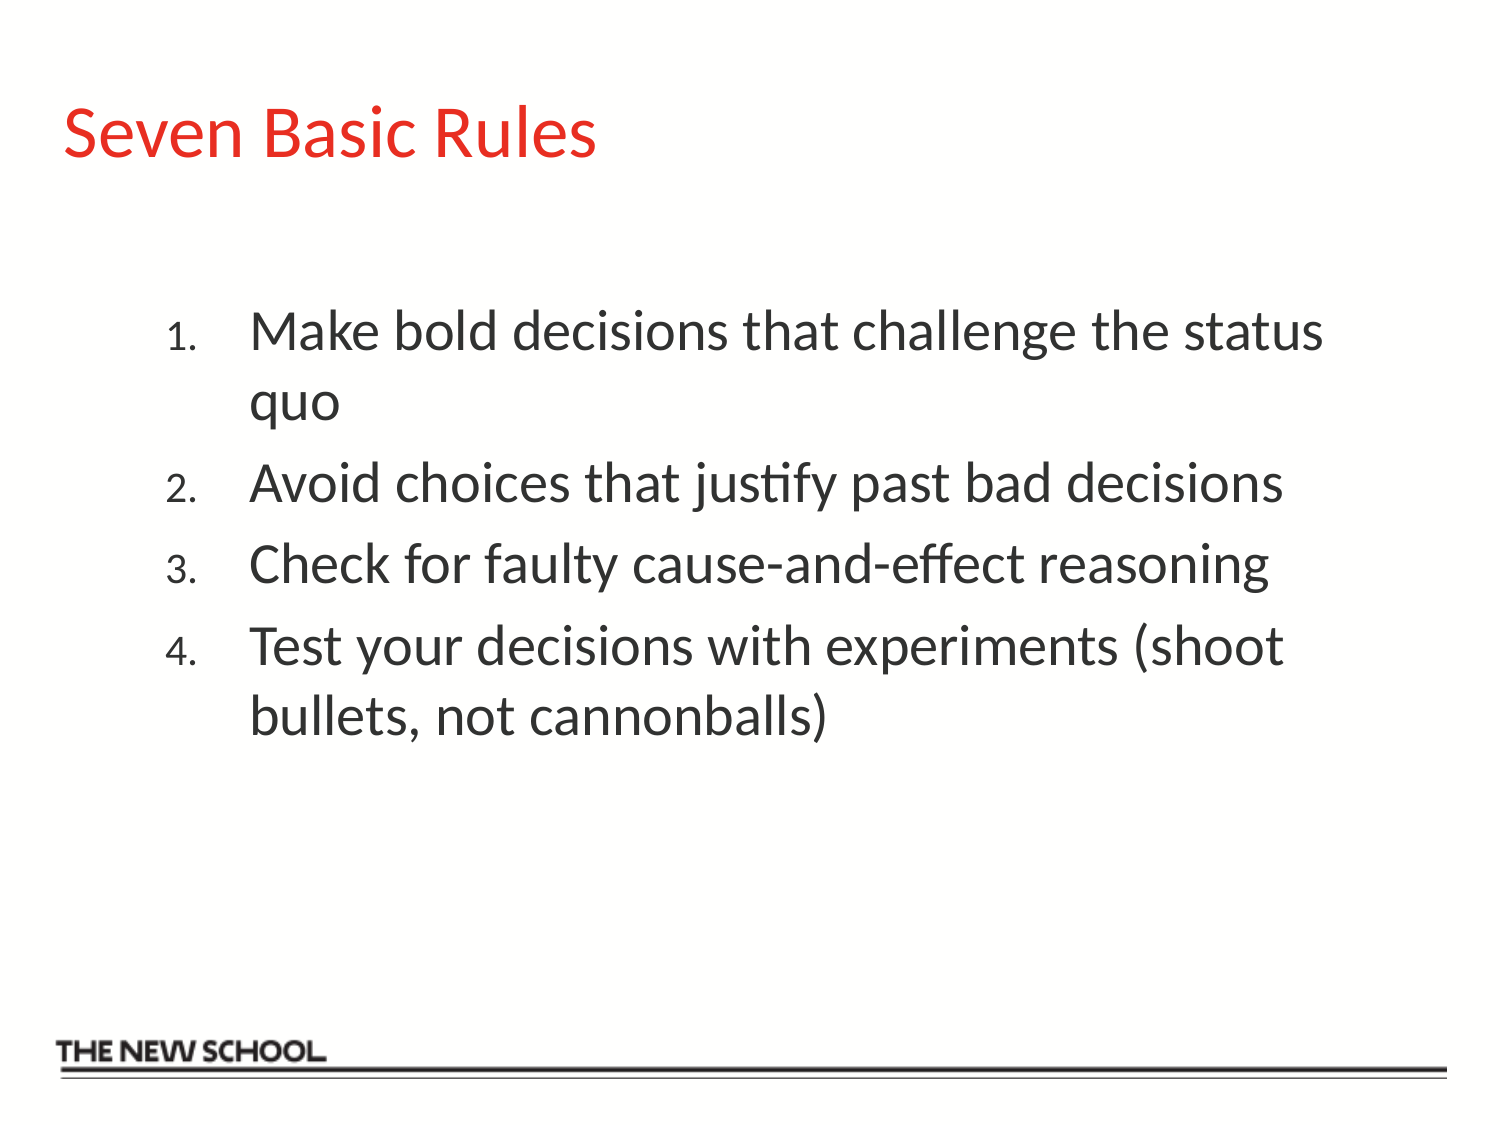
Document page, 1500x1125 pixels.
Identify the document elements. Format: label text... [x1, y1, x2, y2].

list Make bold decisions that challenge the status quo Avoid choices that justify past bad decisions Check for faulty cause-and-effect reasoning Test your decisions with experiments (shoot bullets, not cannonballs) [150, 284, 1350, 950]
title Seven Basic Rules [48, 75, 1399, 263]
